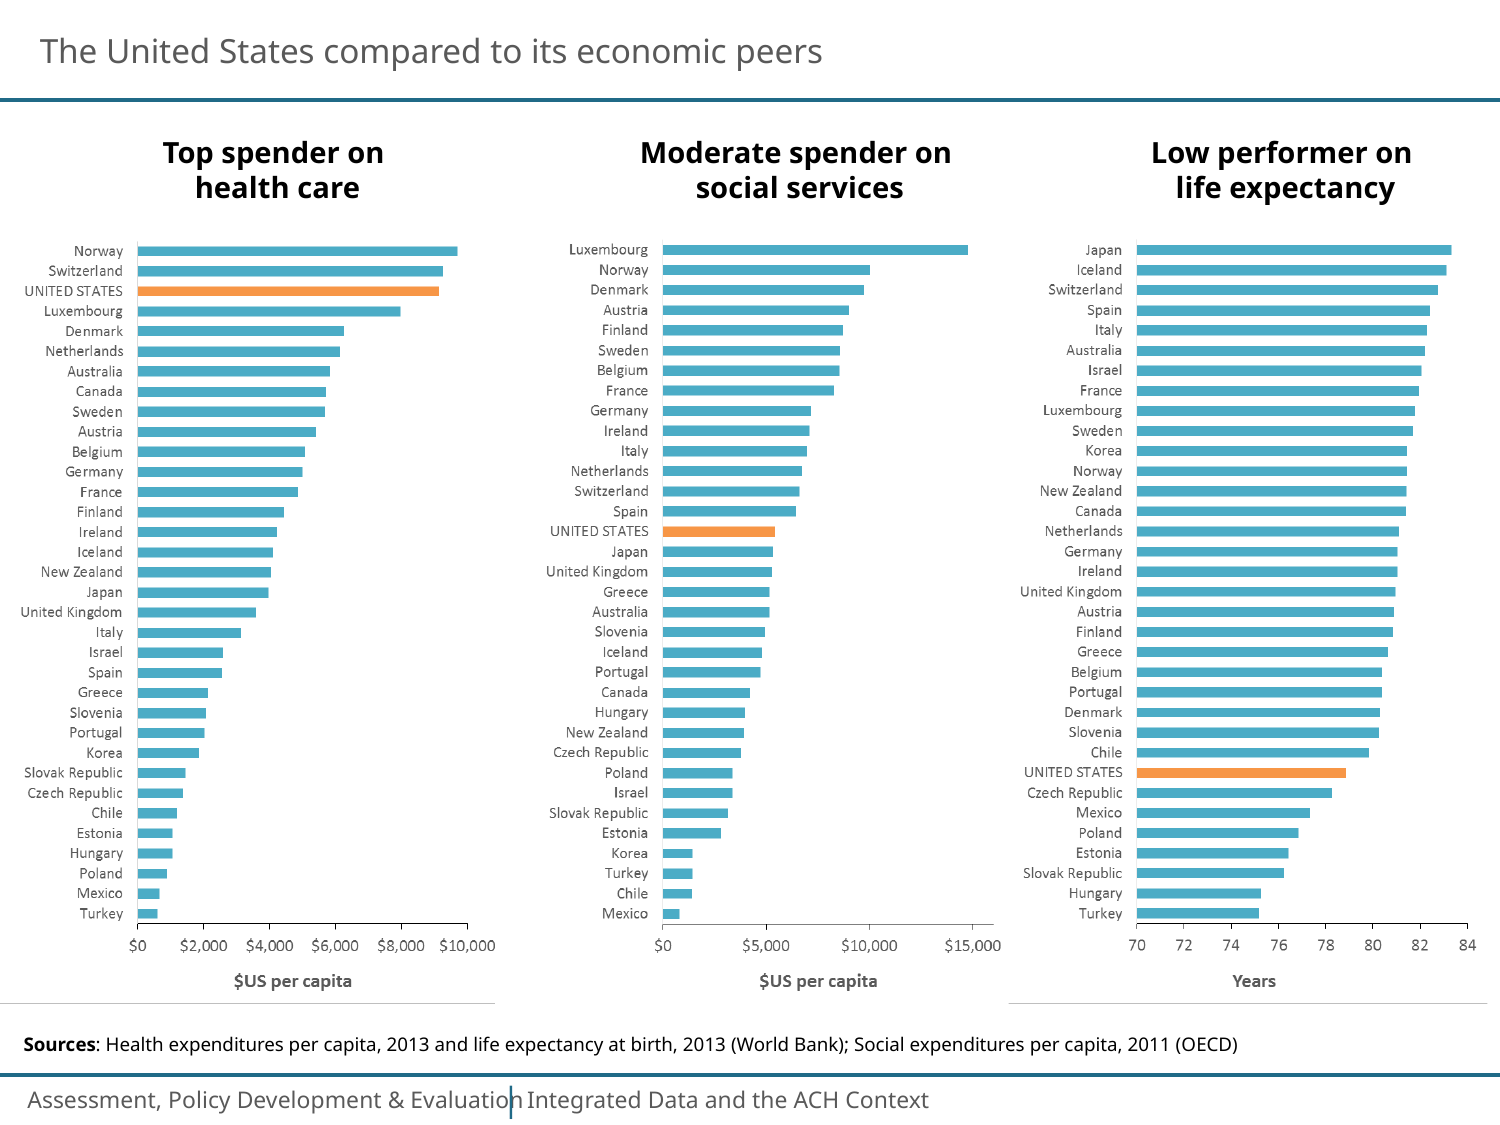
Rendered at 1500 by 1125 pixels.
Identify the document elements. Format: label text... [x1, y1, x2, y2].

picture [0, 225, 496, 1004]
text_box Low performer on life expectancy [1046, 126, 1500, 212]
title The United States compared to its economic peers [24, 24, 1475, 75]
text_box Sources: Health expenditures per capita, 2013 and life expectancy at birth, 2013 (World Bank); Social expenditures per capita, 2011 (OECD) [8, 1025, 1488, 1063]
text_box Moderate spender on social services [562, 126, 1038, 212]
text_box Top spender on health care [29, 126, 525, 212]
picture [524, 224, 1488, 1004]
